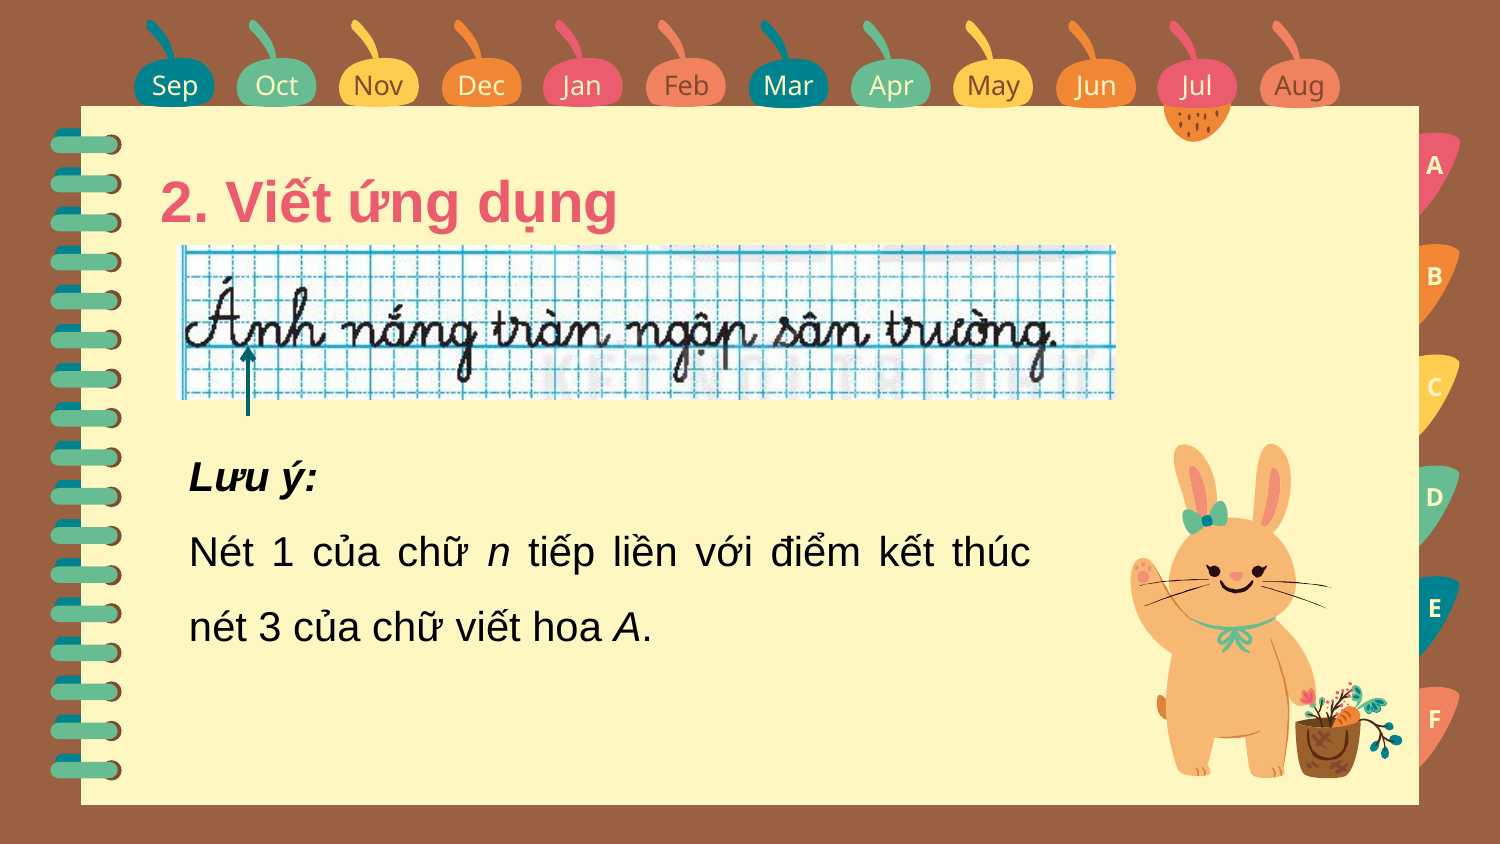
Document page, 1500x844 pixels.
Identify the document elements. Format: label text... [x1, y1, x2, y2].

text_box Lưu ý: Nét 1 của chữ n tiếp liền với điểm kết thúc nét 3 của chữ viết hoa A. [174, 416, 1047, 657]
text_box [1127, 443, 1403, 779]
text_box D [1408, 466, 1462, 522]
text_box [129, 19, 1352, 143]
text_box E [1408, 577, 1462, 633]
text_box F [1408, 688, 1462, 743]
text_box B [1408, 245, 1462, 300]
text_box C [1408, 355, 1462, 411]
picture [176, 245, 1116, 401]
title 2. Viết ứng dụng [145, 148, 1384, 265]
text_box A [1408, 134, 1462, 190]
